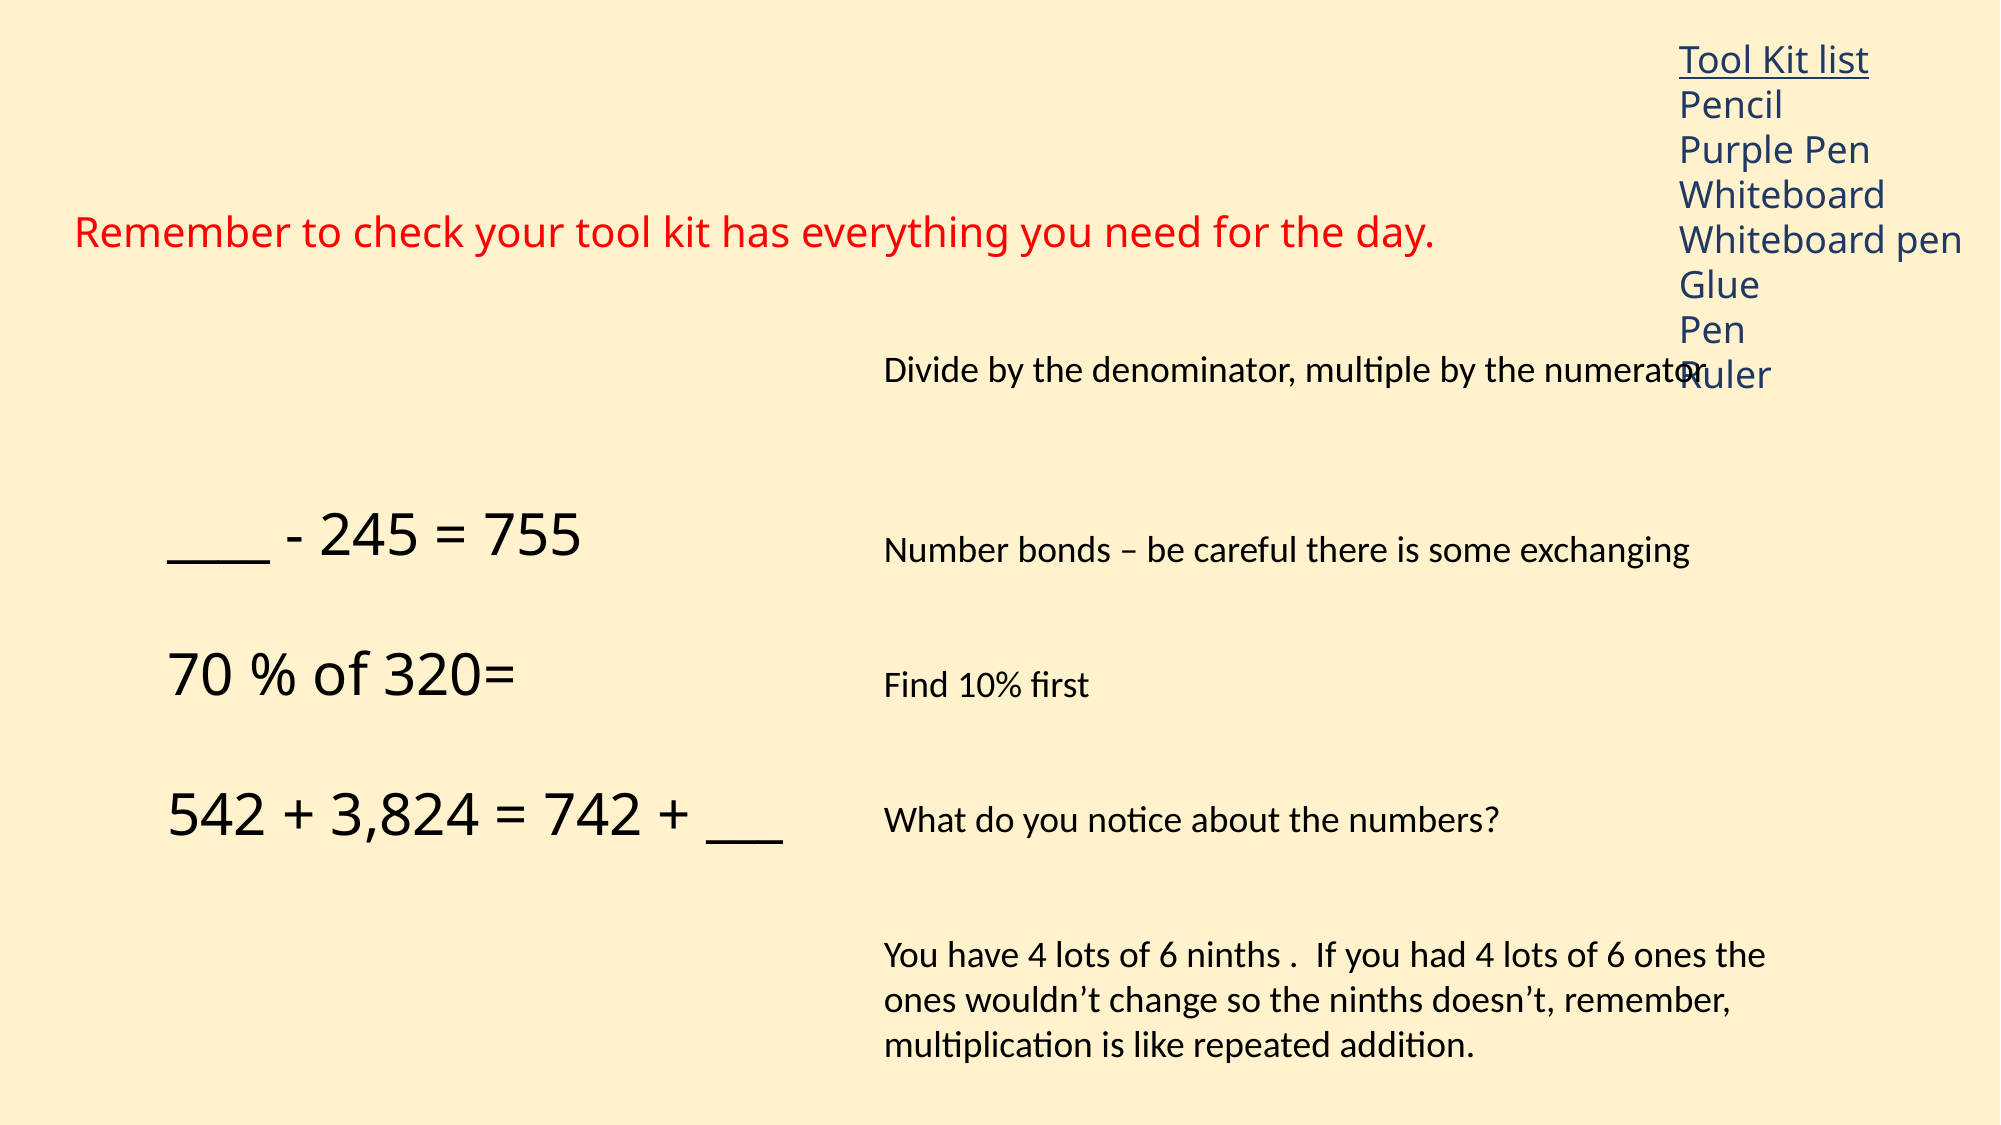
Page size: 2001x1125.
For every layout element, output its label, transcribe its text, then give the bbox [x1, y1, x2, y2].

text_box Tool Kit list Pencil Purple Pen Whiteboard Whiteboard pen Glue Pen Ruler [1664, 28, 1979, 404]
text_box Divide by the denominator, multiple by the numerator Number bonds – be careful there is some exchanging Find 10% first What do you notice about the numbers? You have 4 lots of 6 ninths . If you had 4 lots of 6 ones the ones wouldn’t change so the ninths doesn’t, remember, multiplication is like repeated addition. [868, 337, 1862, 1073]
text_box Remember to check your tool kit has everything you need for the day. [59, 198, 1451, 264]
